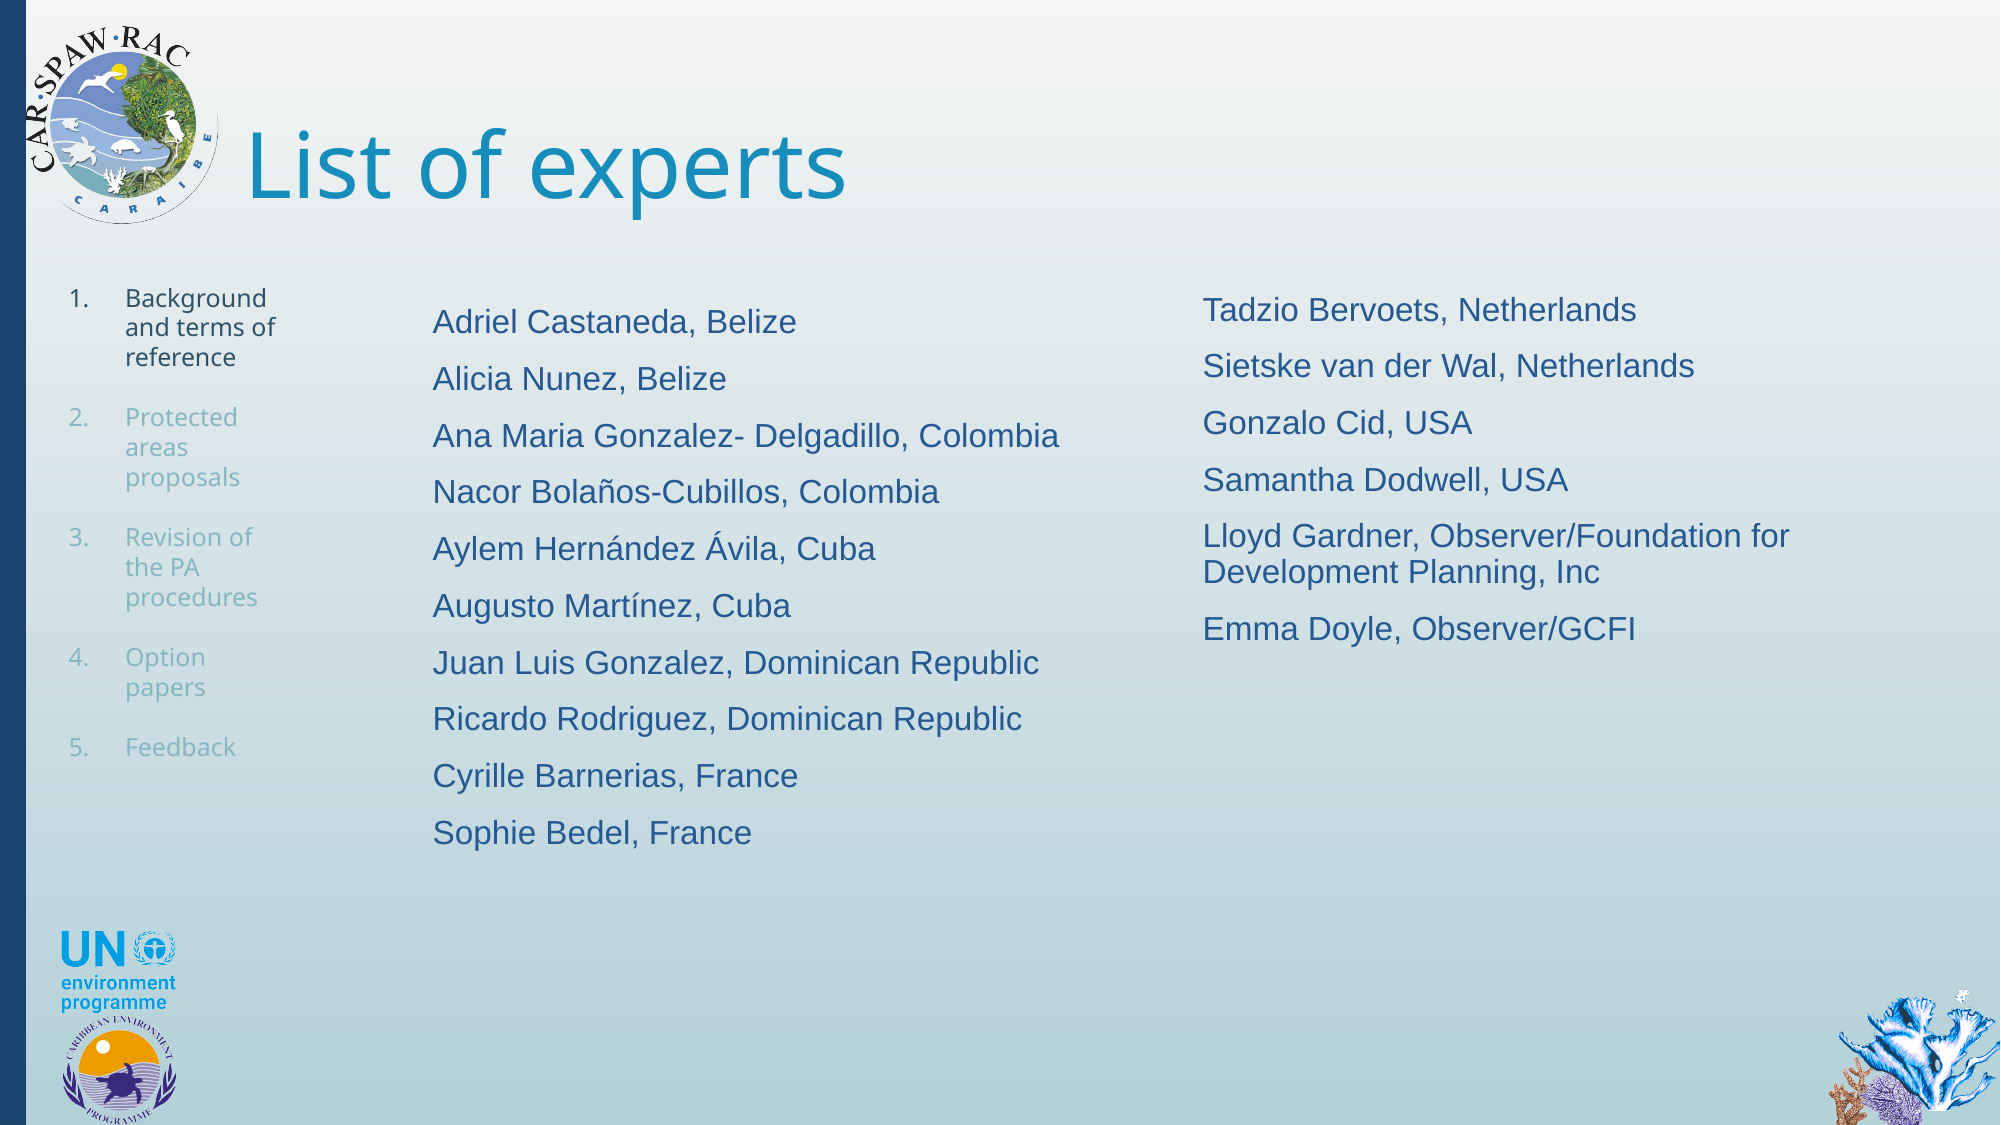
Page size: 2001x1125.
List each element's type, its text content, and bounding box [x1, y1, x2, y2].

picture [1811, 972, 2001, 1125]
text_box Tadzio Bervoets, Netherlands Sietske van der Wal, Netherlands Gonzalo Cid, USA Samantha Dodwell, USA Lloyd Gardner, Observer/Foundation for Development Planning, Inc Emma Doyle, Observer/GCFI [1187, 277, 1810, 751]
picture [48, 901, 191, 1125]
title List of experts [229, 59, 1838, 278]
text_box Background and terms of reference Protected areas proposals Revision of the PA procedures Option papers Feedback [53, 274, 298, 769]
text_box Adriel Castaneda, Belize Alicia Nunez, Belize Ana Maria Gonzalez- Delgadillo, Colombia Nacor Bolaños-Cubillos, Colombia Aylem Hernández Ávila, Cuba Augusto Martínez, Cuba Juan Luis Gonzalez, Dominican Republic Ricardo Rodriguez, Dominican Republic Cyrille Barnerias, France Sophie Bedel, France [432, 274, 1192, 935]
picture [26, 14, 230, 233]
